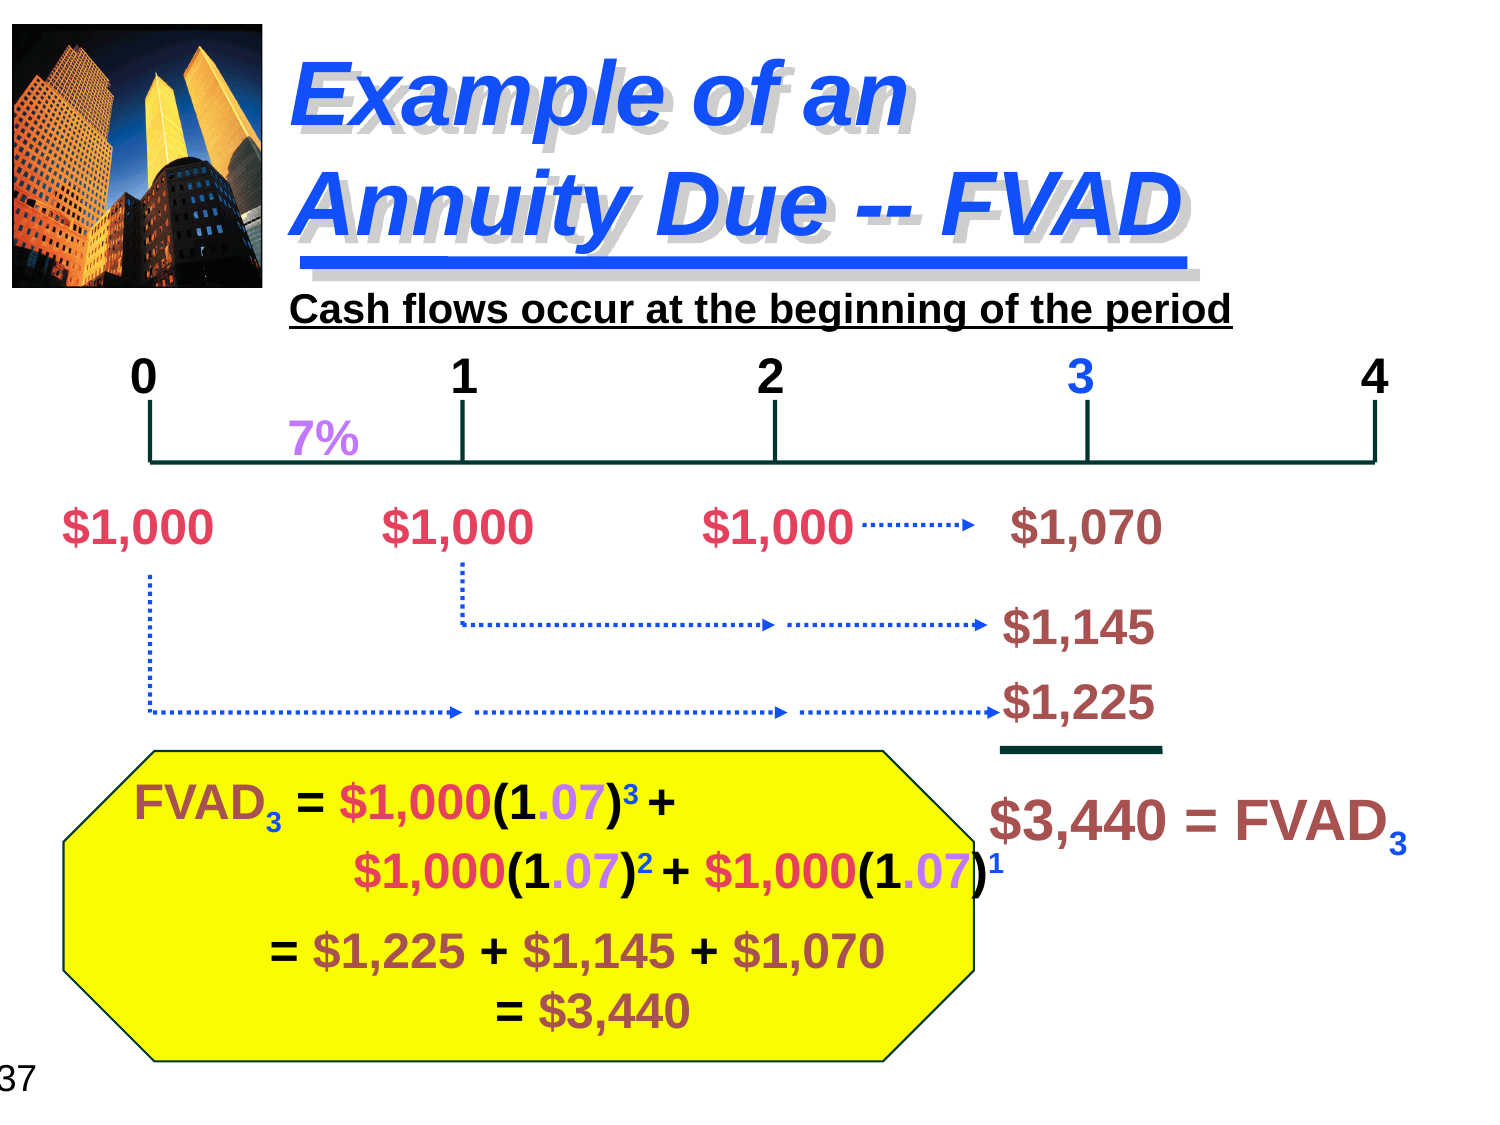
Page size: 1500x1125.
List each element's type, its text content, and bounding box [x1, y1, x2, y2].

title Example of an Annuity Due -- FVAD [275, 0, 1388, 288]
text_box $3,440 = FVAD3 [974, 774, 1449, 870]
text_box 7% [272, 397, 375, 473]
text_box [143, 751, 894, 762]
text_box $1,145 [987, 587, 1171, 662]
text_box [449, 706, 463, 719]
text_box [961, 518, 976, 532]
text_box [761, 618, 775, 632]
text_box 0 1 2 3 4 [115, 336, 1404, 412]
list FVAD3 = $1,000(1.07)3 + $1,000(1.07)2 + $1,000(1.07)1 = $1,225 + $1,145 + $1,070 = $3,440 [62, 762, 1025, 1100]
text_box $1,000 $1,000 $1,000 $1,070 [47, 487, 1178, 562]
text_box [987, 706, 1000, 719]
text_box $1,225 [987, 662, 1171, 737]
text_box [975, 618, 988, 632]
text_box [774, 706, 788, 719]
text_box Cash flows occur at the beginning of the period [273, 275, 1248, 340]
picture [12, 24, 263, 288]
